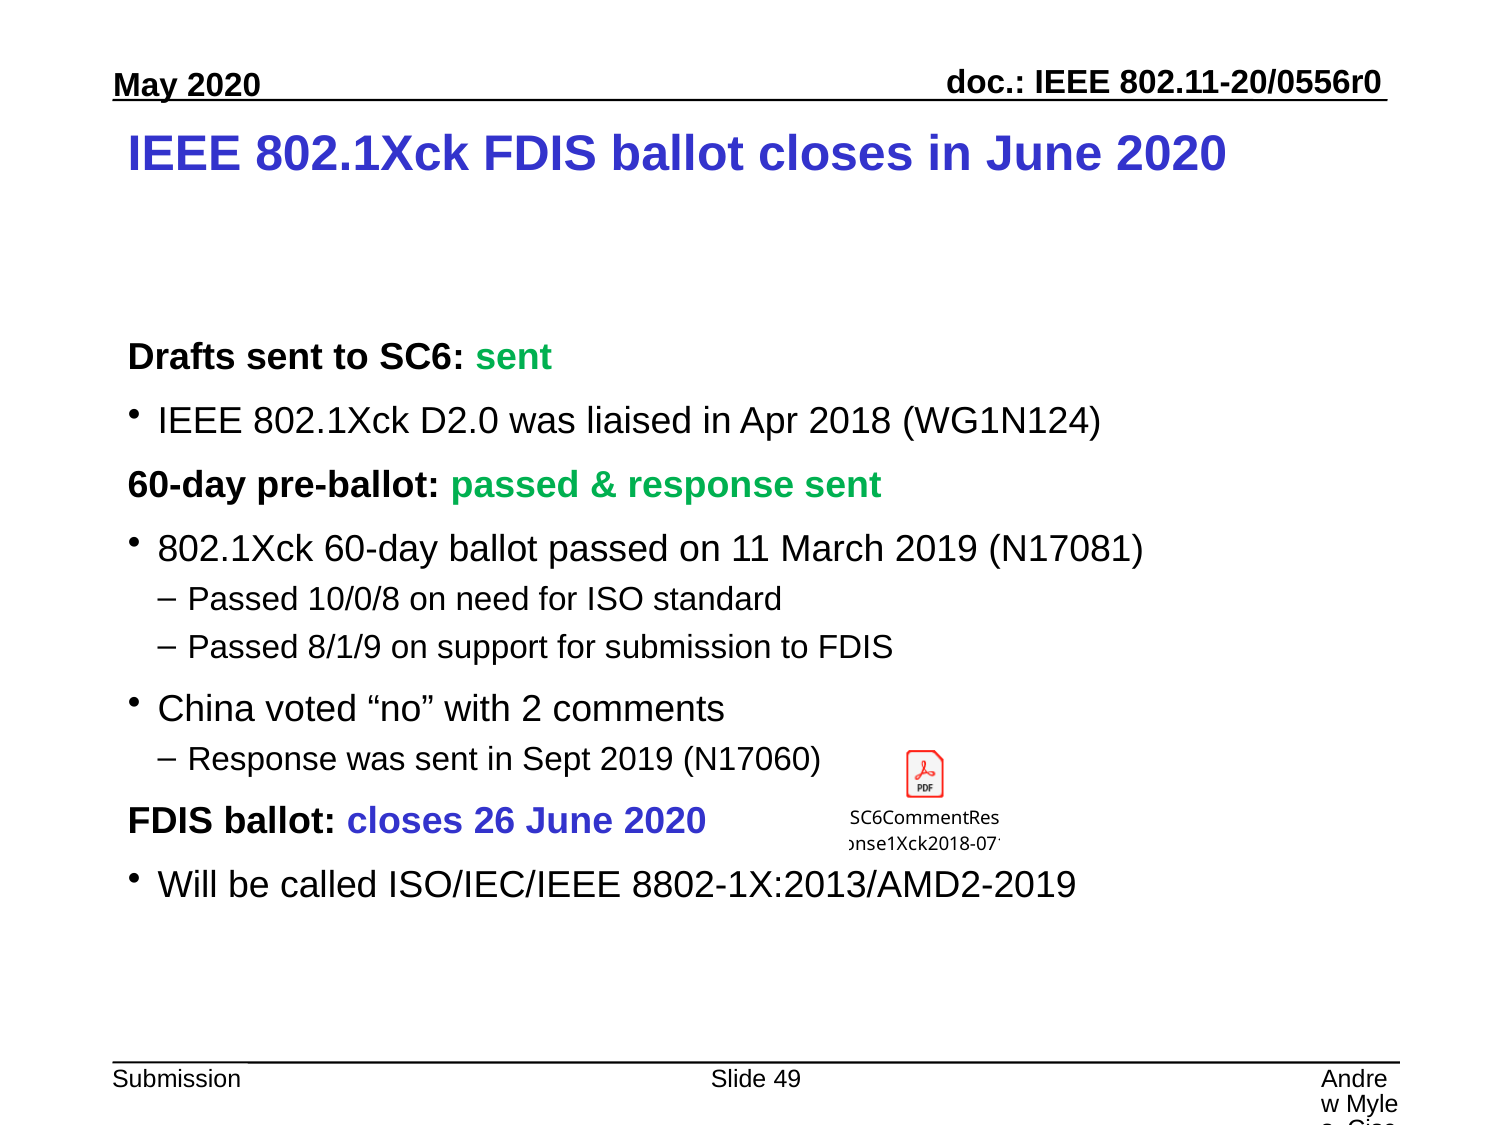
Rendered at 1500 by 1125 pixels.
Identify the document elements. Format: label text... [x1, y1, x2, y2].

list Drafts sent to SC6: sent IEEE 802.1Xck D2.0 was liaised in Apr 2018 (WG1N124) 60-day pre-ballot: passed & response sent 802.1Xck 60-day ballot passed on 11 March 2019 (N17081) Passed 10/0/8 on need for ISO standard Passed 8/1/9 on support for submission to FDIS China voted “no” with 2 comments Response was sent in Sept 2019 (N17060) FDIS ballot: closes 26 June 2020 Will be called ISO/IEC/IEEE 8802-1X:2013/AMD2-2019 [112, 324, 1388, 1000]
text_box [849, 749, 1001, 883]
title IEEE 802.1Xck FDIS ballot closes in June 2020 [112, 112, 1388, 288]
slide_number Slide 49 [709, 1061, 803, 1093]
footer Andrew Myles, Cisco [1320, 1061, 1402, 1093]
